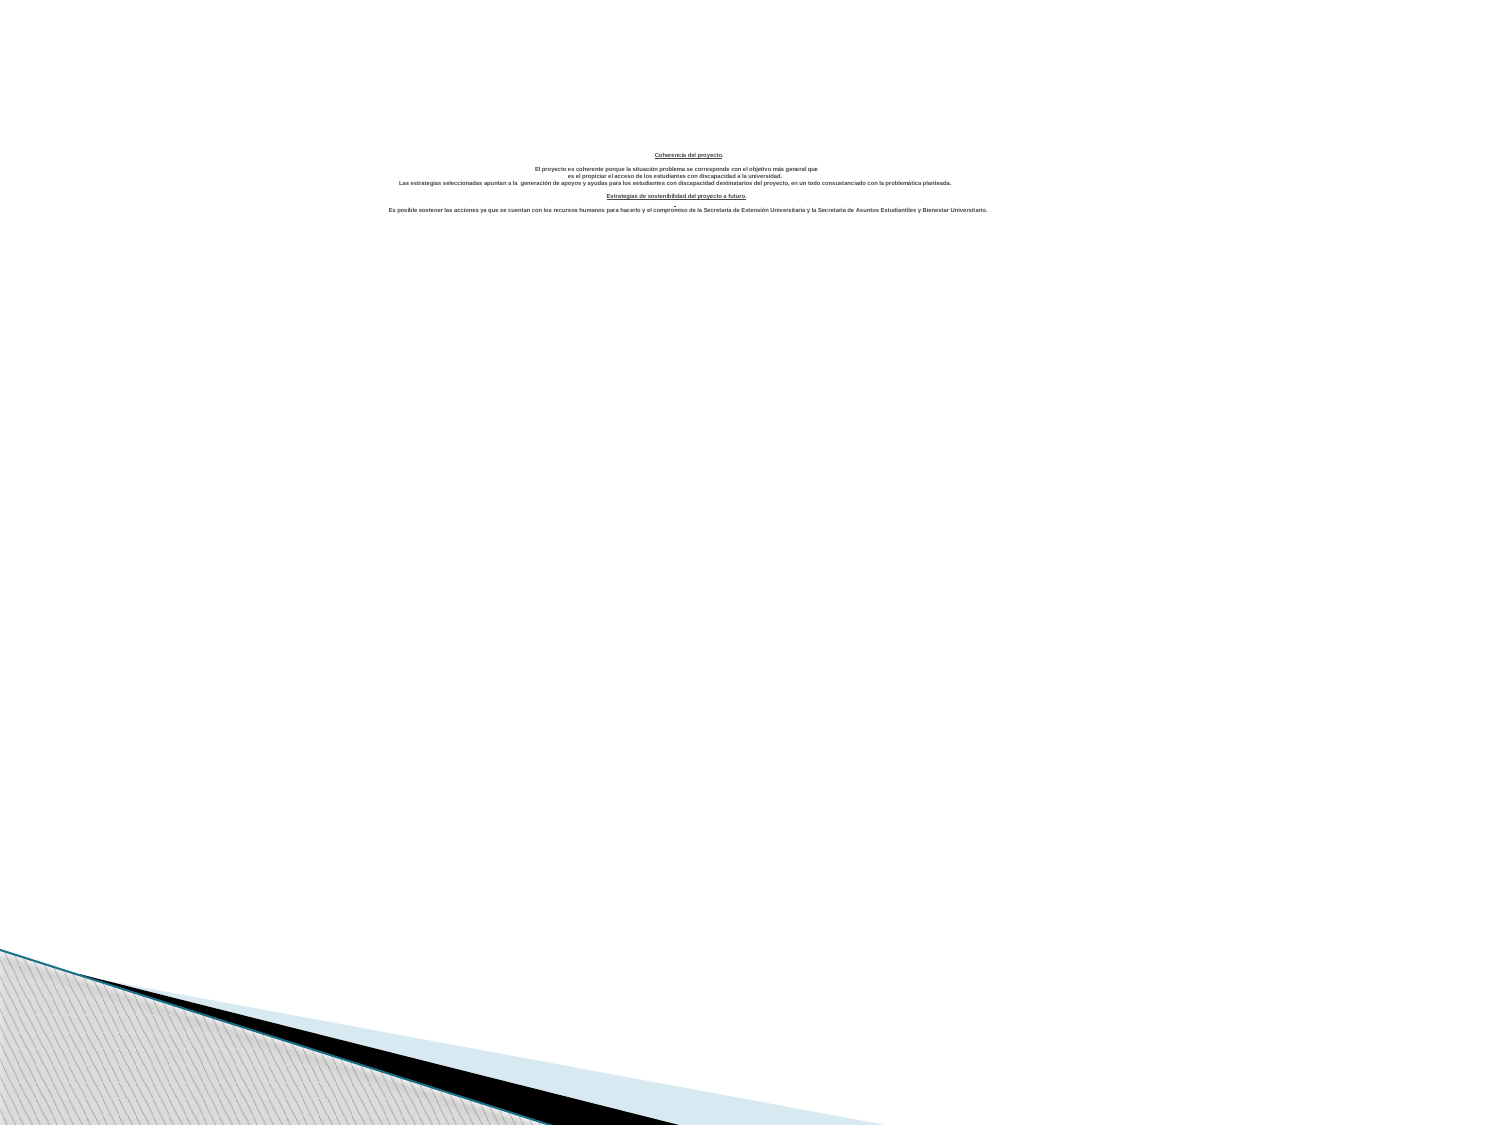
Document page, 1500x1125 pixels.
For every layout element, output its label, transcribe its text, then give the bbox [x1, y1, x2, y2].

title Coherencia del proyecto. El proyecto es coherente porque la situación problema se corresponde con el objetivo más general que es el propiciar el acceso de los estudiantes con discapacidad a la universidad. Las estrategias seleccionadas apuntan a la generación de apoyos y ayudas para los estudiantes con discapacidad destinatarios del proyecto, en un todo consustanciado con la problemática planteada. Estrategias de sostenibilidad del proyecto a futuro. Es posible sostener las acciones ya que se cuentan con los recursos humanos para hacerlo y el compromiso de la Secretaría de Extensión Universitaria y la Secretaría de Asuntos Estudiantiles y Bienestar Universitario. [0, 45, 1350, 233]
